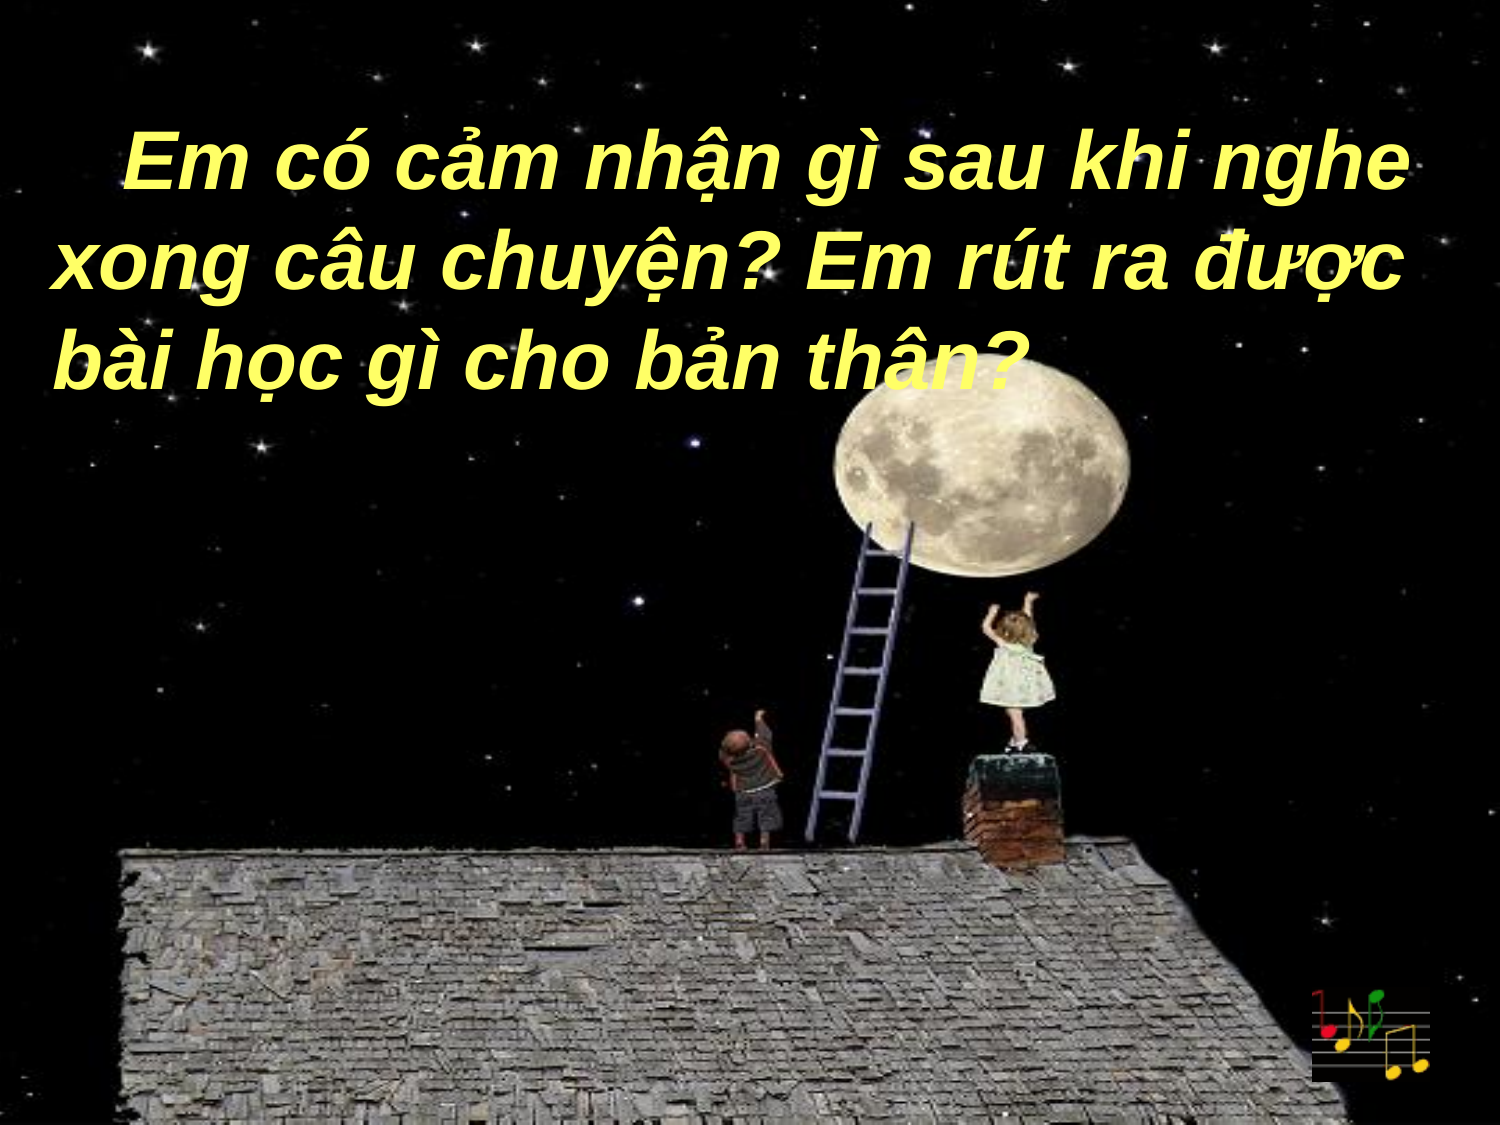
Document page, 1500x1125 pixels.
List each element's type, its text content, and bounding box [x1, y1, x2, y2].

title Em có cảm nhận gì sau khi nghe xong câu chuyện? Em rút ra được bài học gì cho bản thân? [37, 49, 1500, 463]
picture [0, 0, 1500, 1125]
